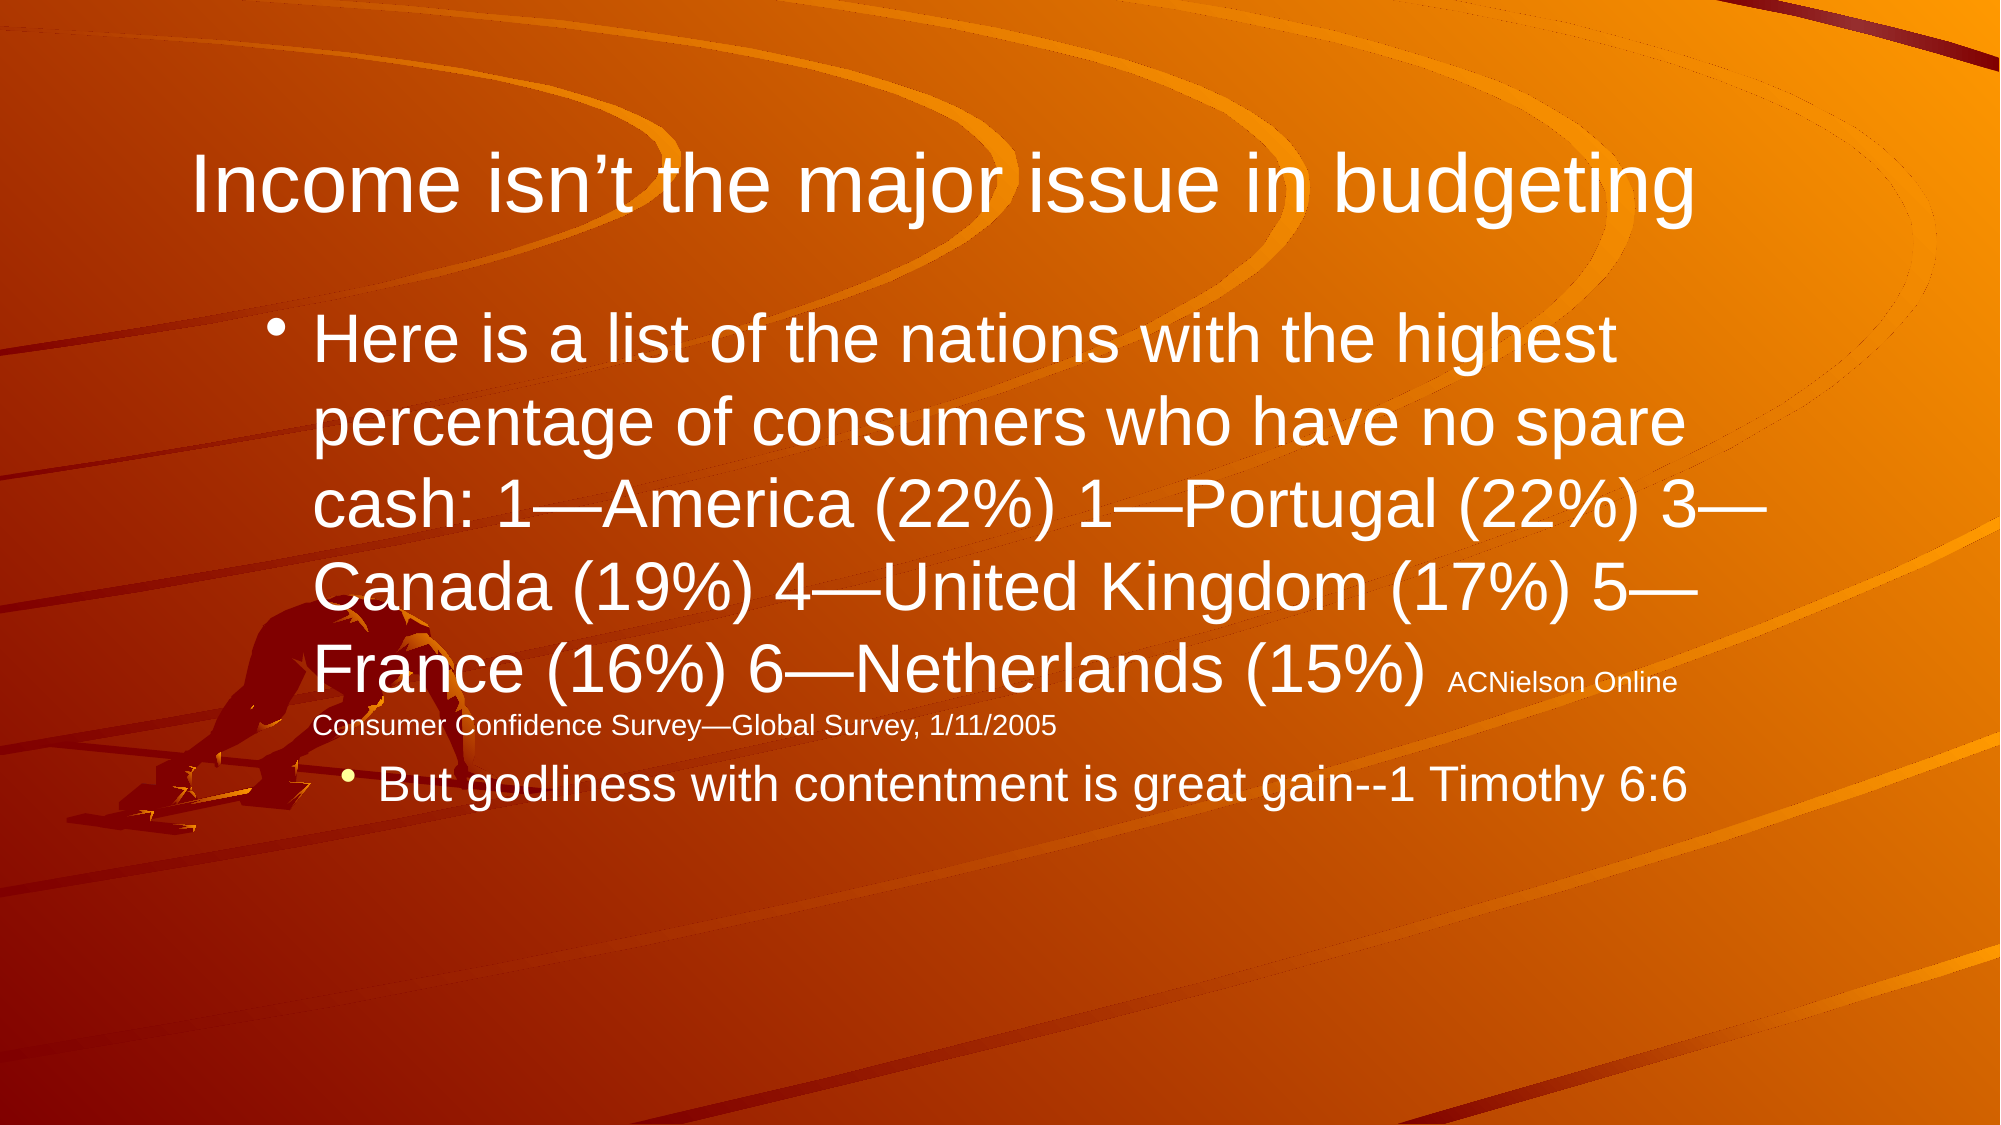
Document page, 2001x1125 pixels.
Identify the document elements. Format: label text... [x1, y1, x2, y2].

list Here is a list of the nations with the highest percentage of consumers who have no spare cash: 1—America (22%) 1—Portugal (22%) 3—Canada (19%) 4—United Kingdom (17%) 5—France (16%) 6—Netherlands (15%) ACNielson Online Consumer Confidence Survey—Global Survey, 1/11/2005 But godliness with contentment is great gain--1 Timothy 6:6 [174, 286, 1826, 982]
title Income isn’t the major issue in budgeting [174, 112, 1826, 246]
